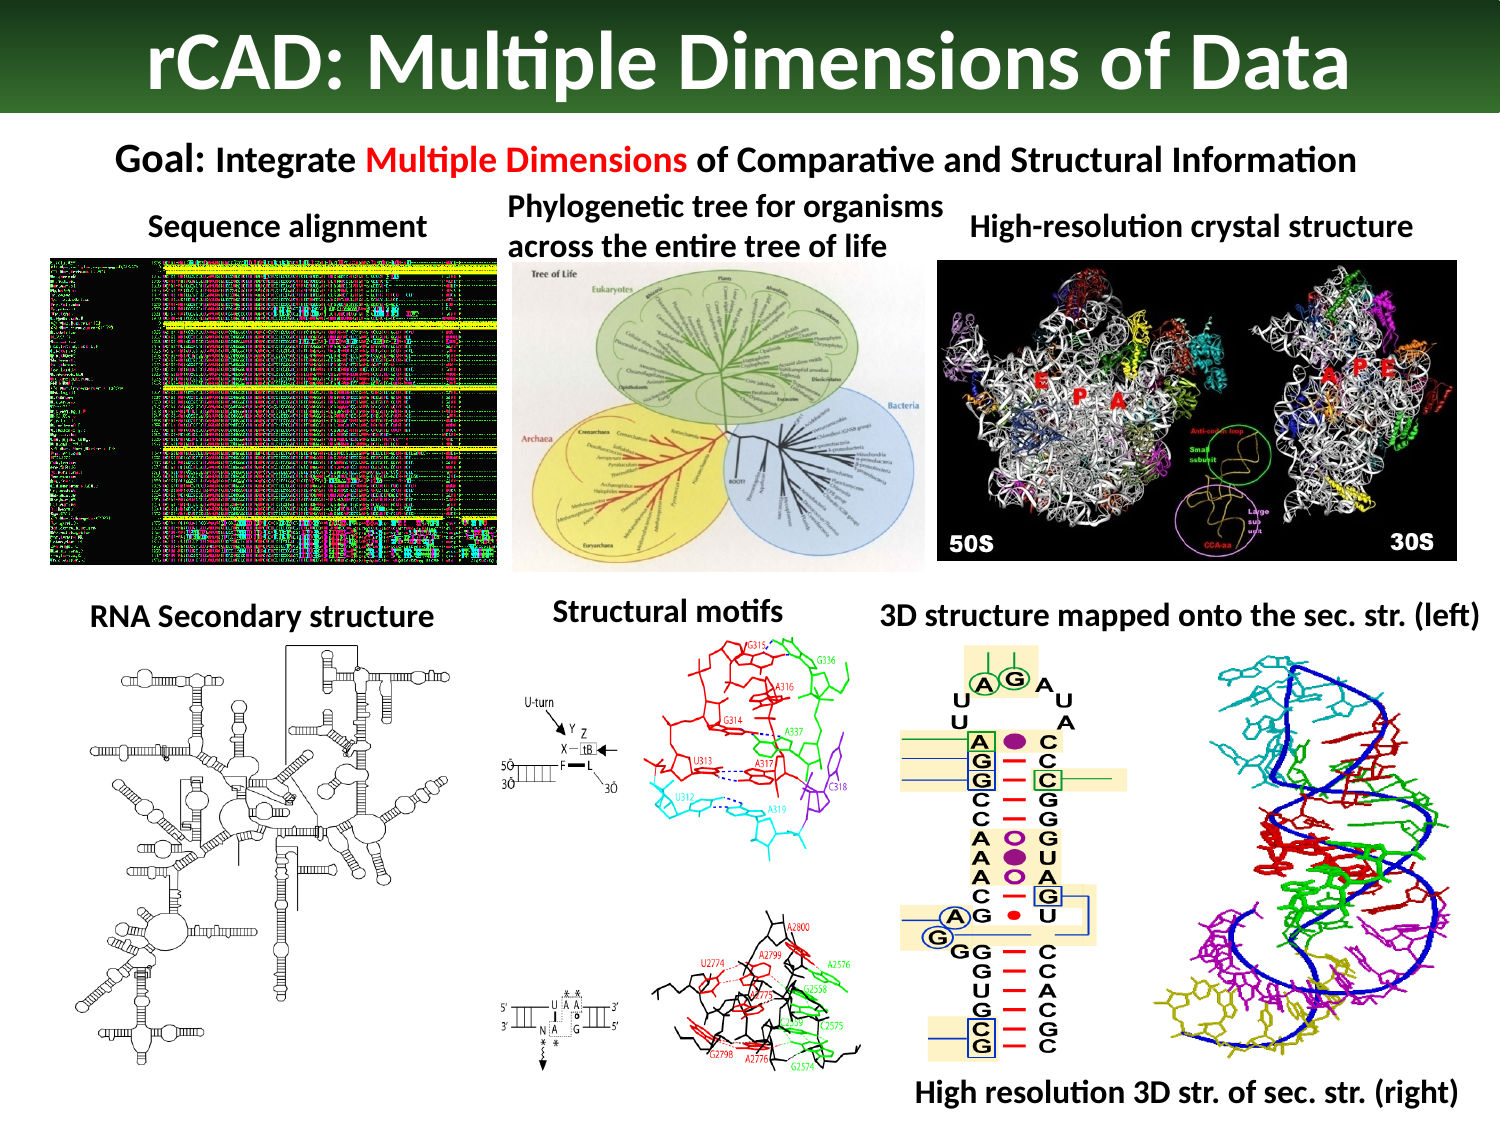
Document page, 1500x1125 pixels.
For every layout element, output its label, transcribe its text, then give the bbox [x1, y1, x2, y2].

picture [937, 260, 1457, 561]
picture [899, 645, 1483, 1063]
picture [74, 645, 451, 1066]
picture [512, 262, 926, 572]
text_box High-resolution crystal structure [954, 196, 1462, 252]
text_box Sequence alignment [133, 196, 492, 252]
text_box RNA Secondary structure [75, 587, 488, 642]
text_box Structural motifs [537, 581, 901, 619]
picture [49, 258, 497, 566]
text_box Phylogenetic tree for organisms across the entire tree of life [492, 188, 993, 271]
text_box 3D structure mapped onto the sec. str. (left) [864, 585, 1500, 641]
picture [458, 616, 862, 1074]
text_box High resolution 3D str. of sec. str. (right) [900, 1070, 1482, 1118]
text_box Goal: Integrate Multiple Dimensions of Comparative and Structural Information [99, 123, 1500, 188]
text_box rCAD: Multiple Dimensions of Data [0, 0, 1500, 114]
